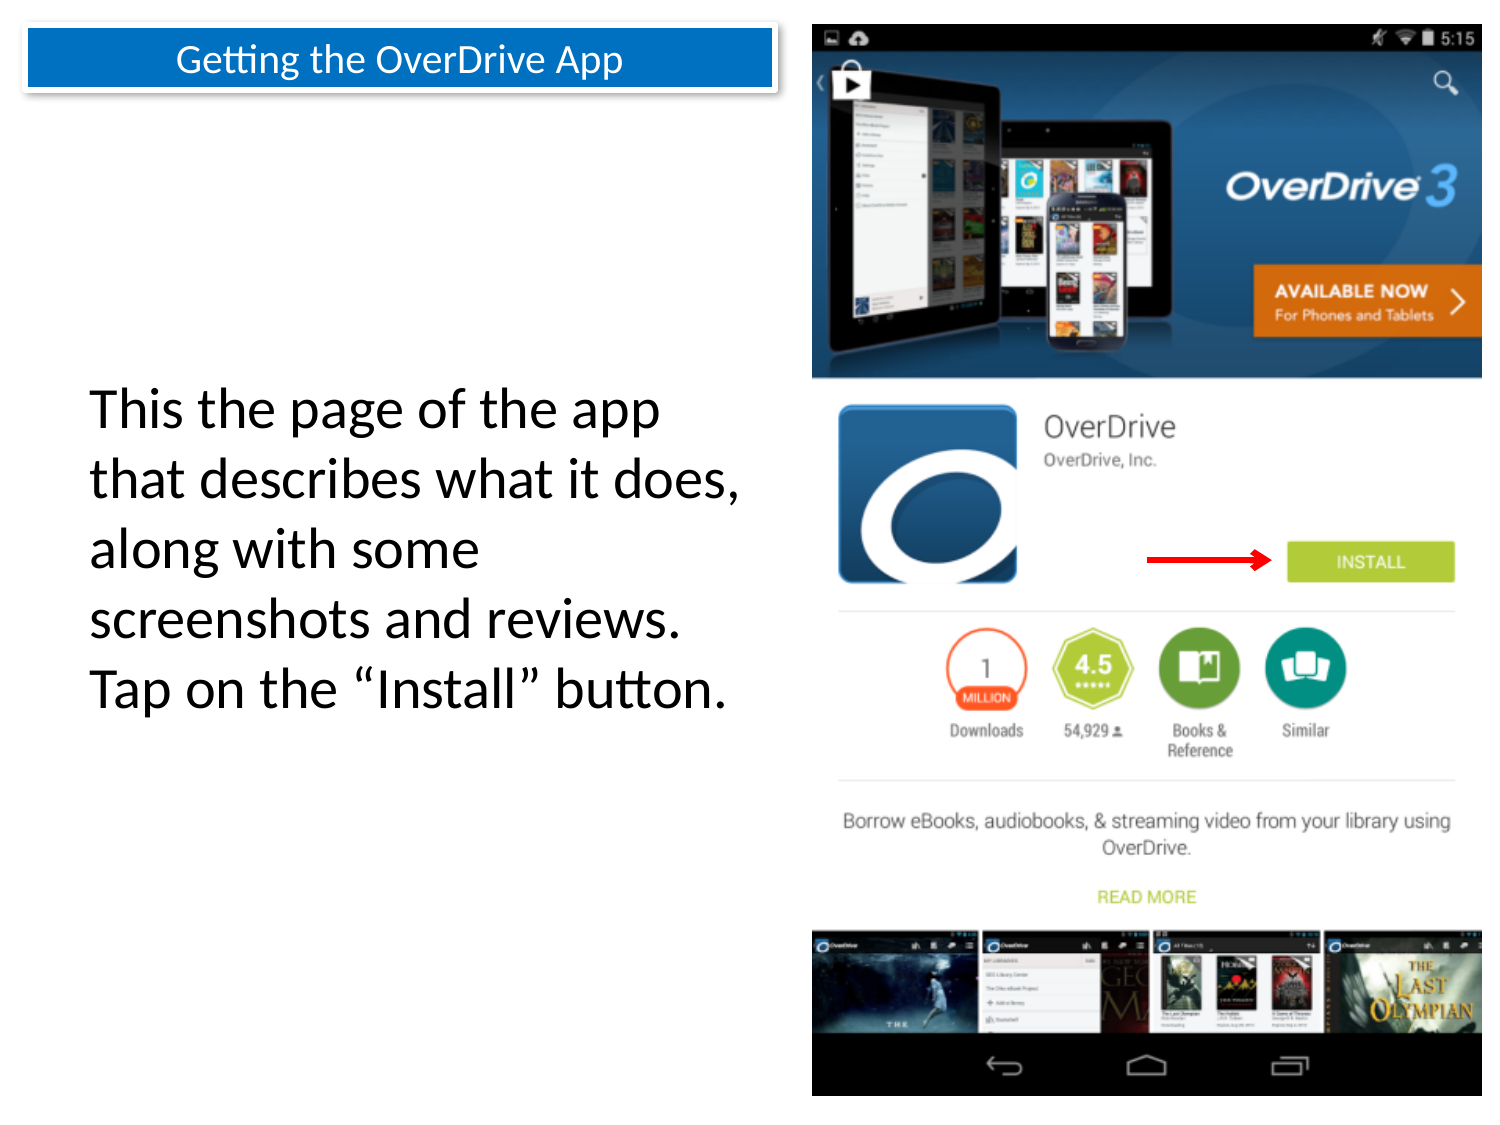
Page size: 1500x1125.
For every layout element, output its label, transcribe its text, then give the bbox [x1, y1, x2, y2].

picture [812, 24, 1482, 1096]
text_box Getting the OverDrive App [22, 22, 778, 93]
text_box This the page of the app that describes what it does, along with some screenshots and reviews. Tap on the “Install” button. [75, 362, 775, 728]
